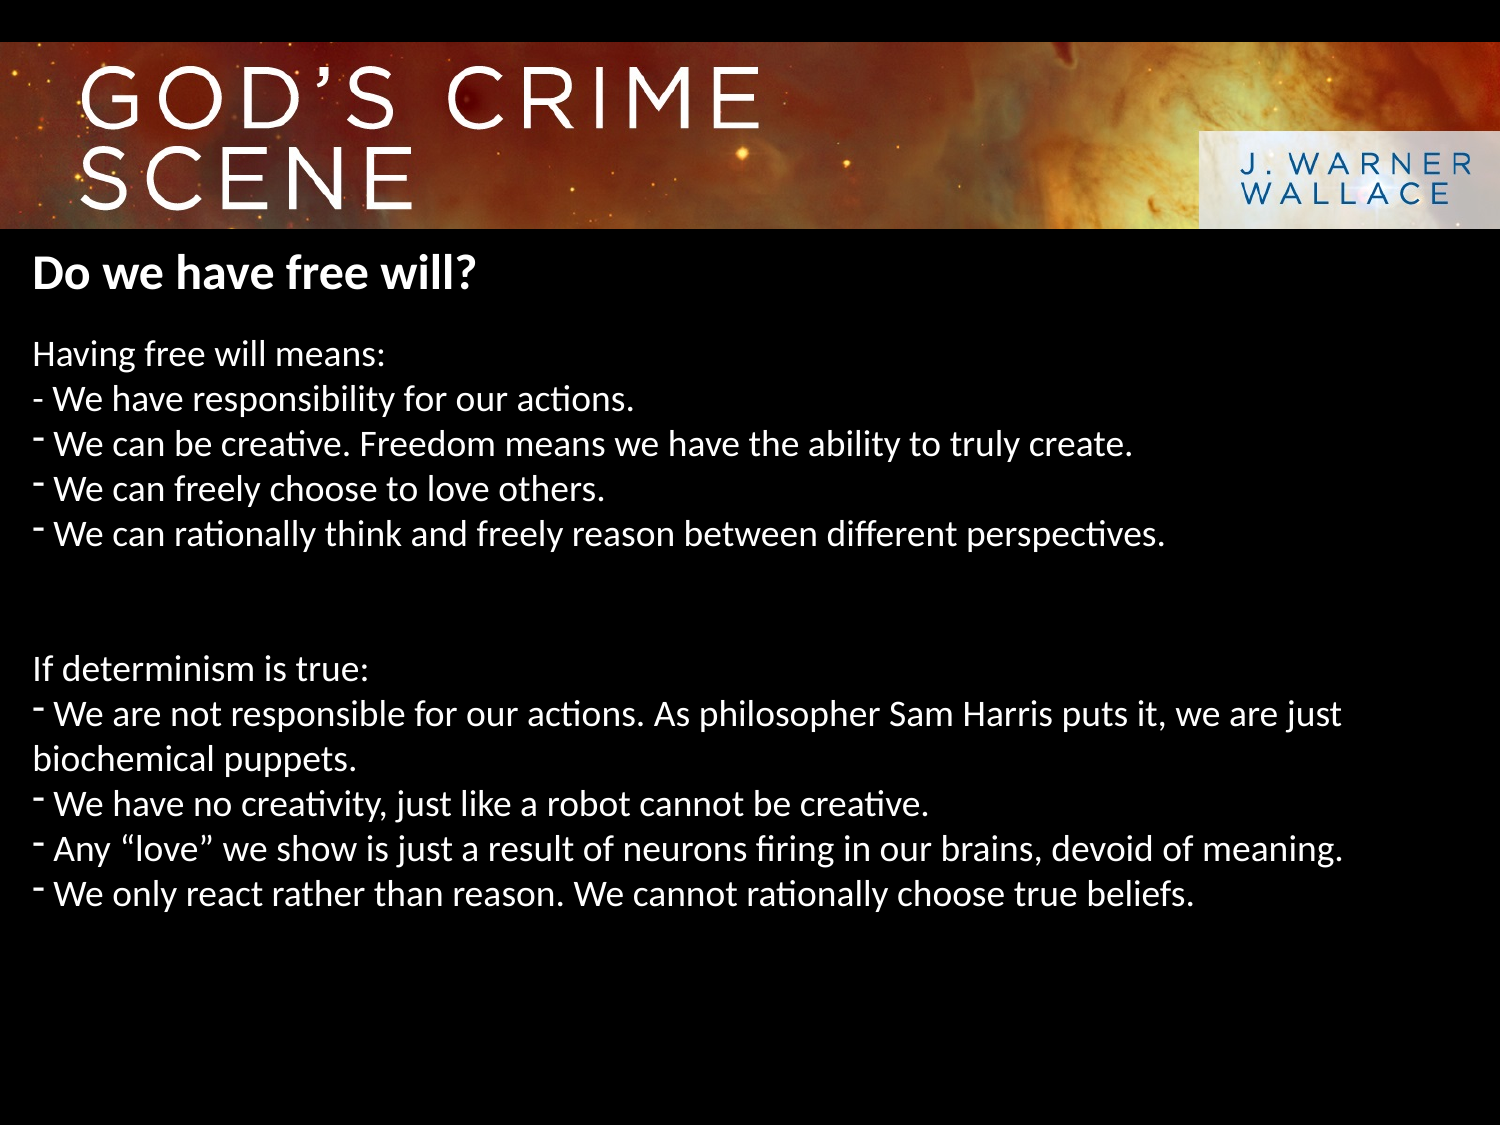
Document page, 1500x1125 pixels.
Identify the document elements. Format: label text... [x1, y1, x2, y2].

text_box Do we have free will? Having free will means: - We have responsibility for our actions. We can be creative. Freedom means we have the ability to truly create. We can freely choose to love others. We can rationally think and freely reason between different perspectives. If determinism is true: We are not responsible for our actions. As philosopher Sam Harris puts it, we are just biochemical puppets. We have no creativity, just like a robot cannot be creative. Any “love” we show is just a result of neurons firing in our brains, devoid of meaning. We only react rather than reason. We cannot rationally choose true beliefs. [17, 237, 1483, 922]
picture [0, 42, 1500, 229]
